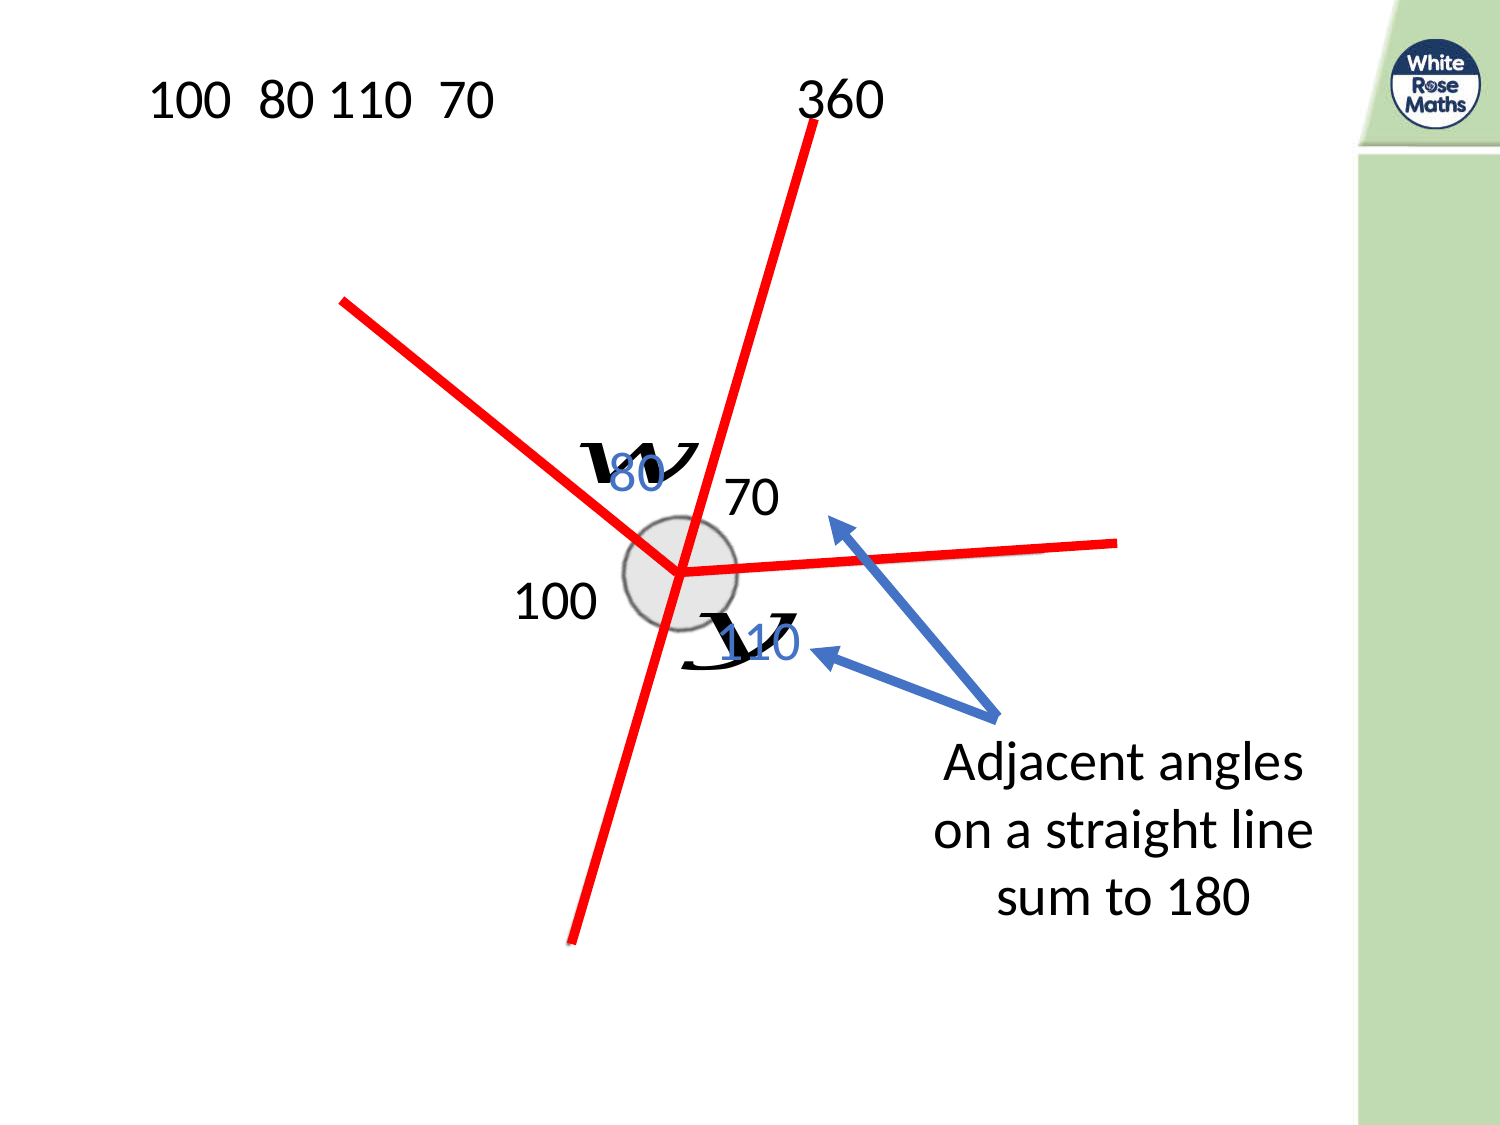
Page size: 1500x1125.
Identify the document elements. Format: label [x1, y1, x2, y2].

text_box [809, 648, 997, 721]
text_box [571, 573, 815, 944]
text_box [827, 515, 998, 717]
text_box [677, 543, 827, 573]
picture [0, 0, 1500, 1125]
text_box [571, 118, 815, 543]
text_box [998, 543, 1118, 573]
text_box [341, 299, 677, 573]
